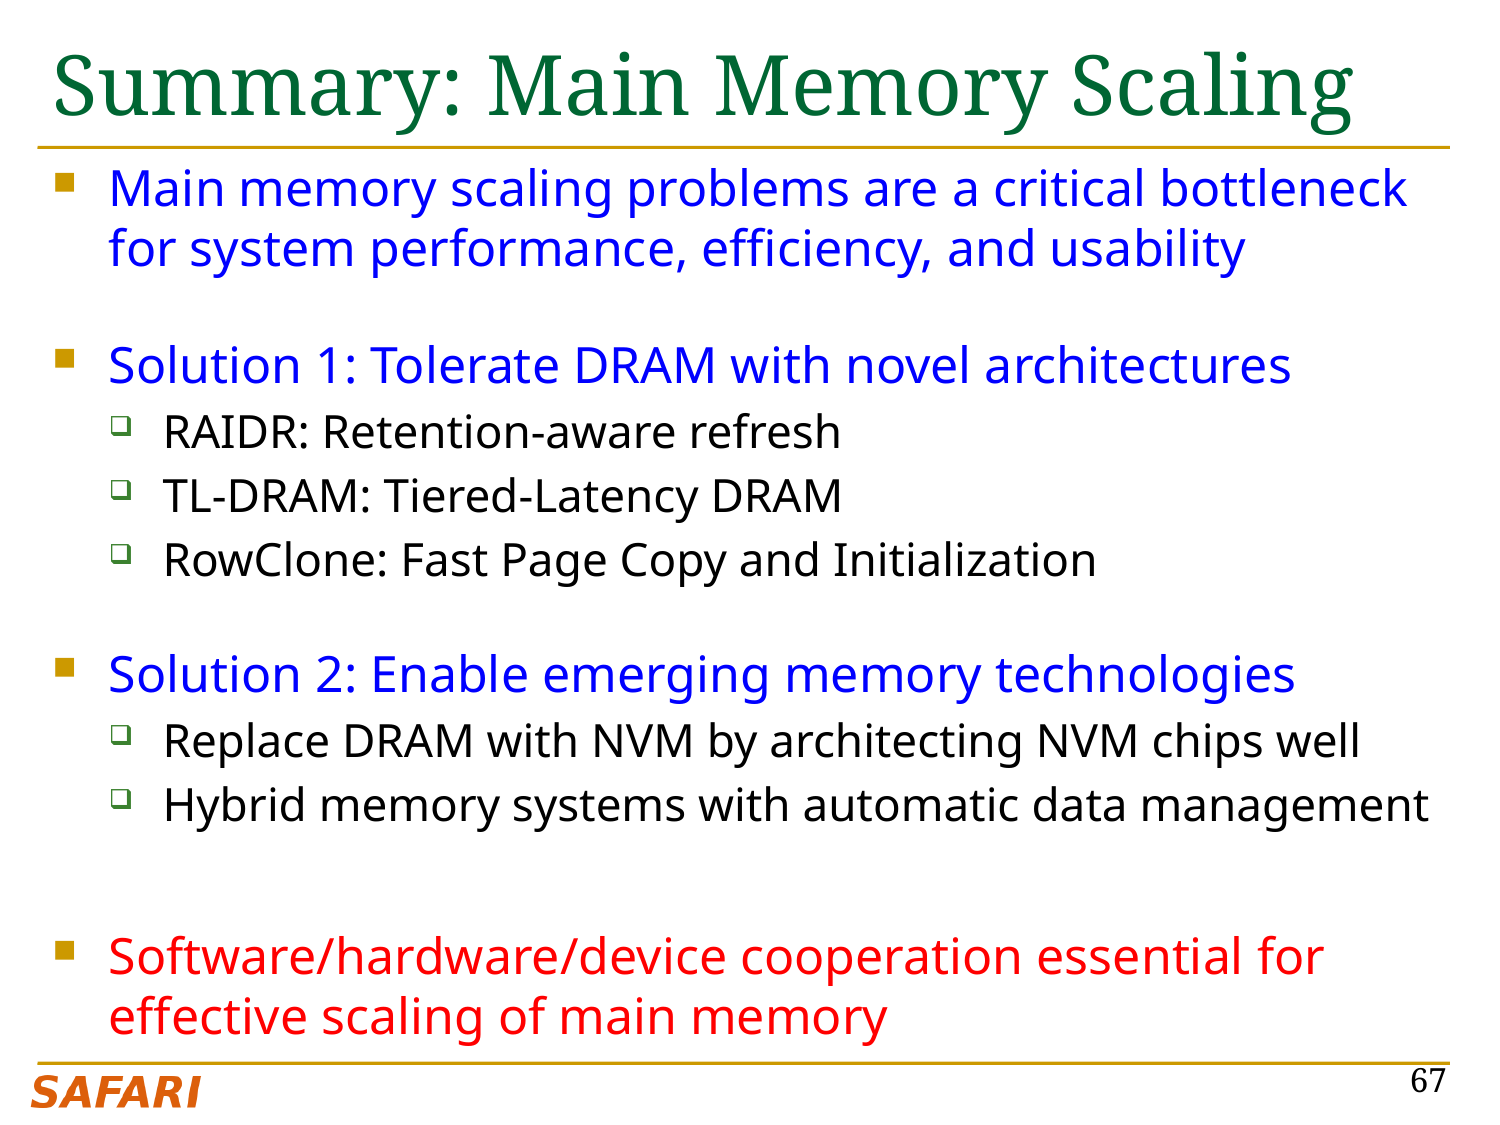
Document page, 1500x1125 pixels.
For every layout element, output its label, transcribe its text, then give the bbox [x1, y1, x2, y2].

list Main memory scaling problems are a critical bottleneck for system performance, efficiency, and usability Solution 1: Tolerate DRAM with novel architectures RAIDR: Retention-aware refresh TL-DRAM: Tiered-Latency DRAM RowClone: Fast Page Copy and Initialization Solution 2: Enable emerging memory technologies Replace DRAM with NVM by architecting NVM chips well Hybrid memory systems with automatic data management Software/hardware/device cooperation essential for effective scaling of main memory [37, 149, 1500, 1001]
picture [29, 1066, 207, 1118]
slide_number 67 [1111, 1036, 1462, 1112]
title Summary: Main Memory Scaling [37, 24, 1450, 149]
